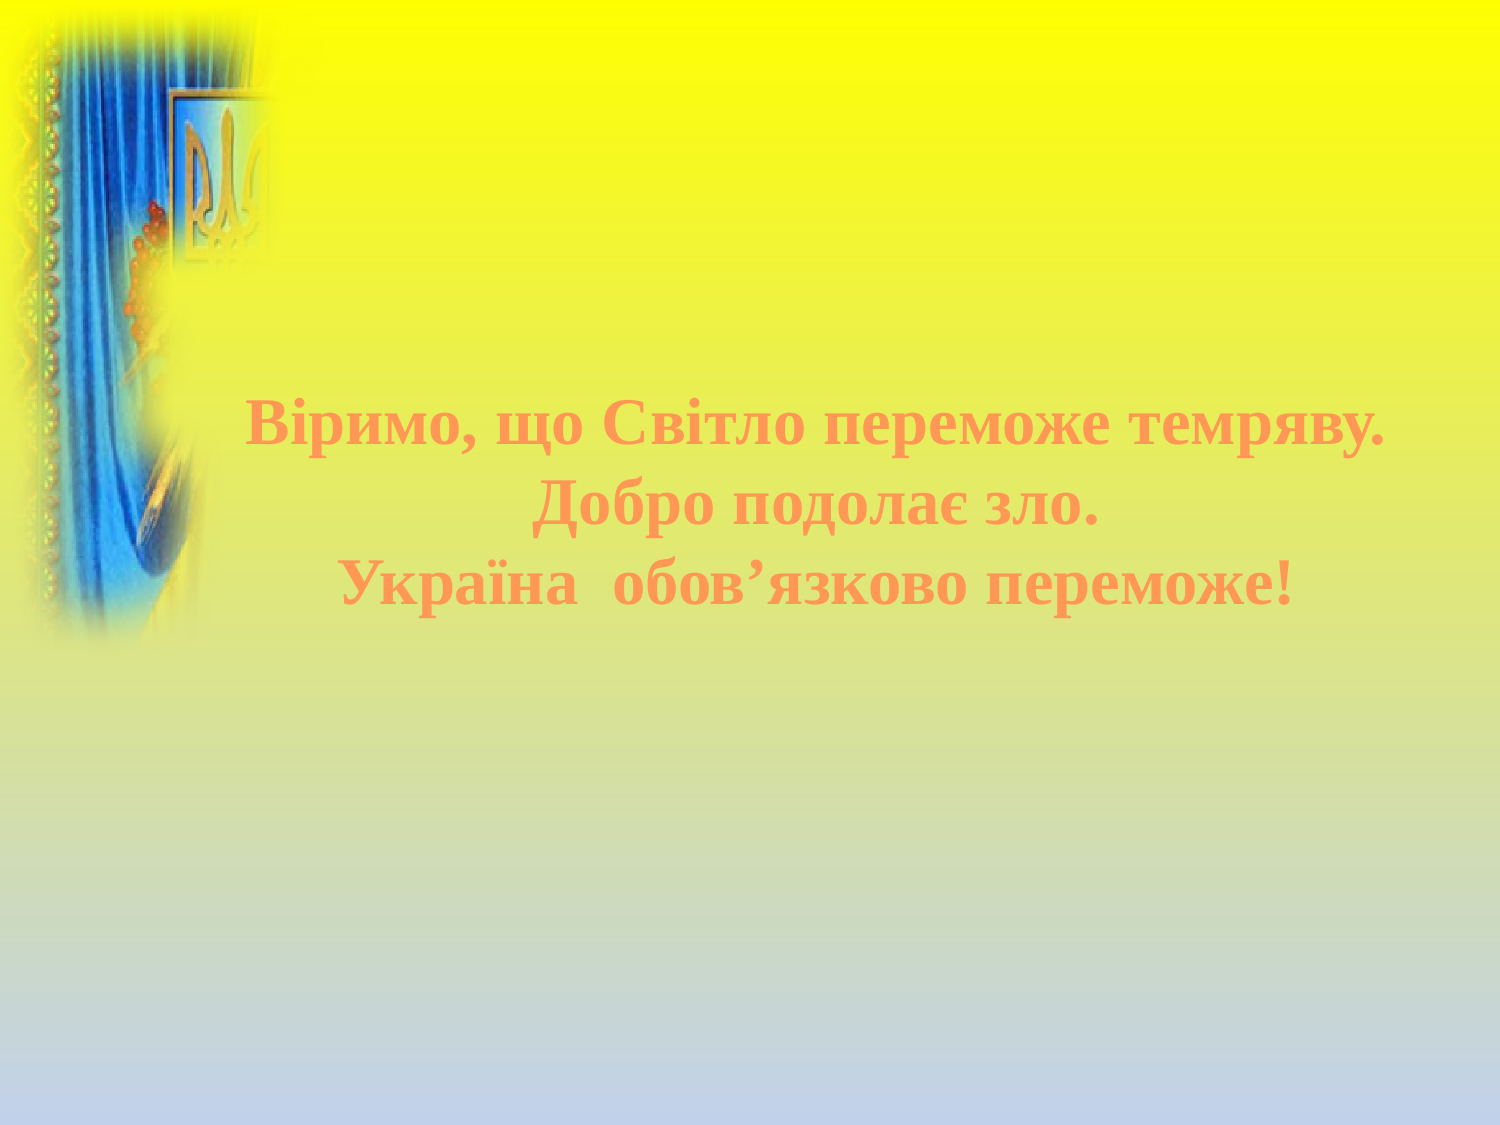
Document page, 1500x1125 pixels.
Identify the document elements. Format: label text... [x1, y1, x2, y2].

picture [0, 0, 411, 657]
text_box Віримо, що Світло переможе темряву. Добро подолає зло. Україна обовʼязково переможе! [415, 444, 1500, 632]
